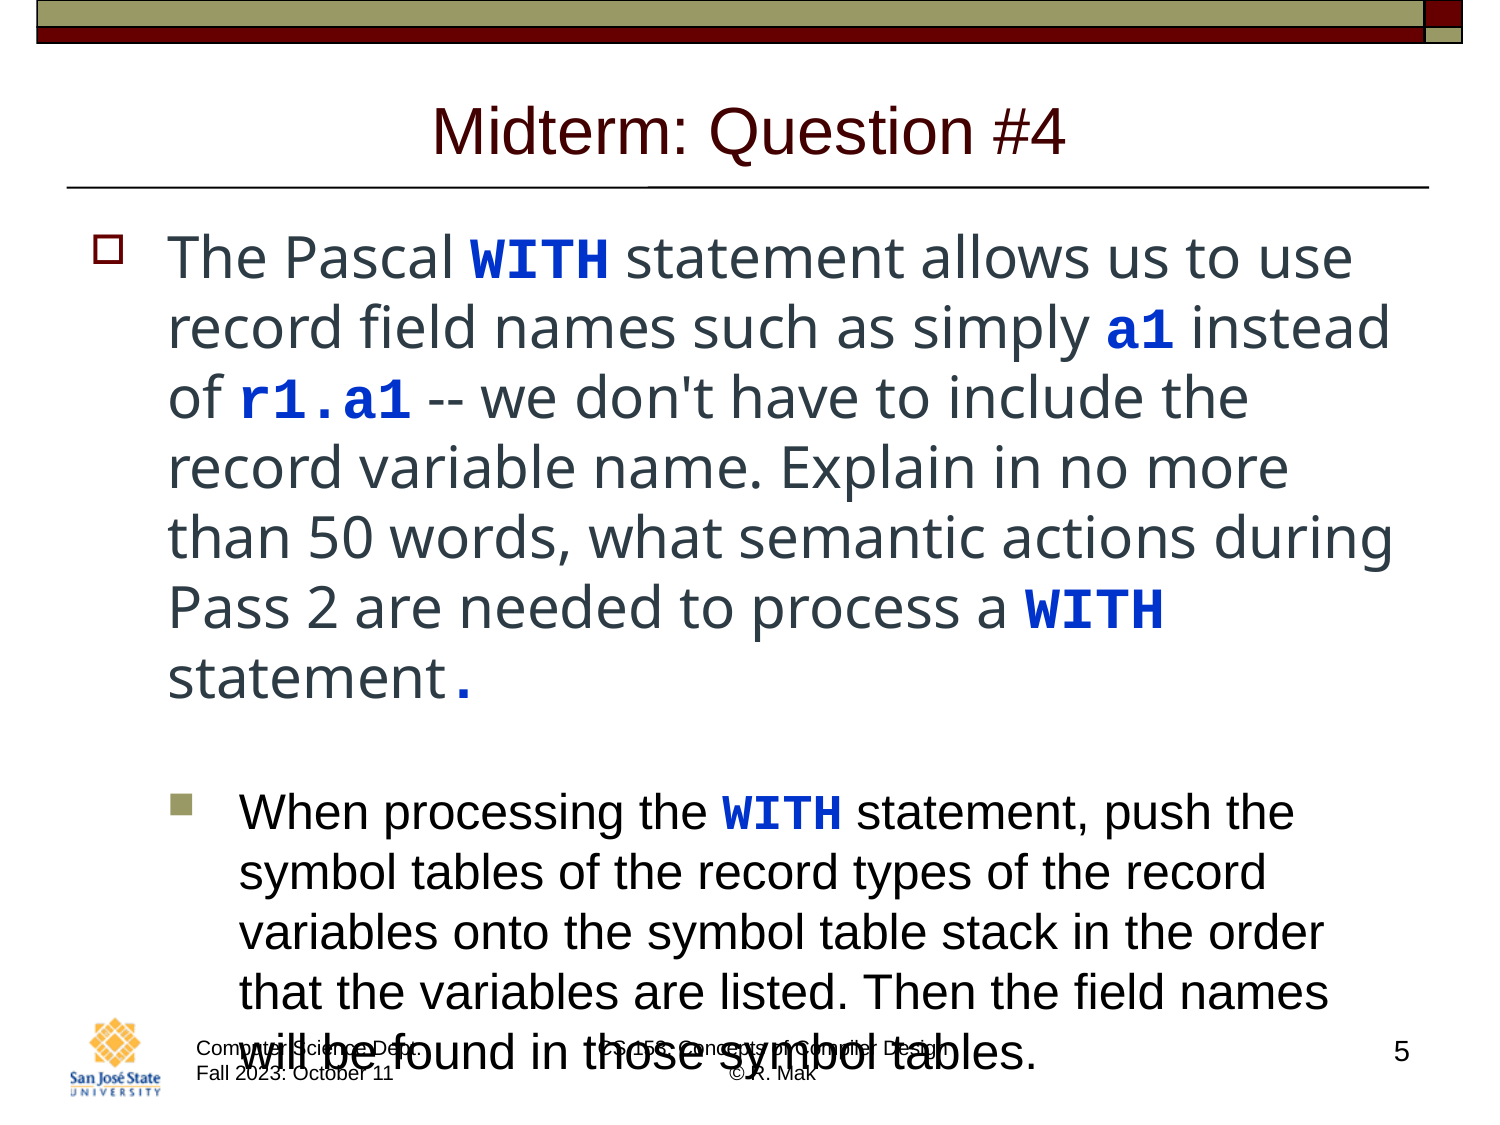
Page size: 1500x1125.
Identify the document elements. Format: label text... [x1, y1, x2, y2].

title Midterm: Question #4 [75, 67, 1425, 175]
slide_number 5 [1320, 1025, 1425, 1100]
picture [60, 1012, 166, 1112]
list The Pascal WITH statement allows us to use record field names such as simply a1 instead of r1.a1 -- we don't have to include the record variable name. Explain in no more than 50 words, what semantic actions during Pass 2 are needed to process a WITH statement. When processing the WITH statement, push the symbol tables of the record types of the record variables onto the symbol table stack in the order that the variables are listed. Then the field names will be found in those symbol tables. [75, 212, 1425, 1006]
